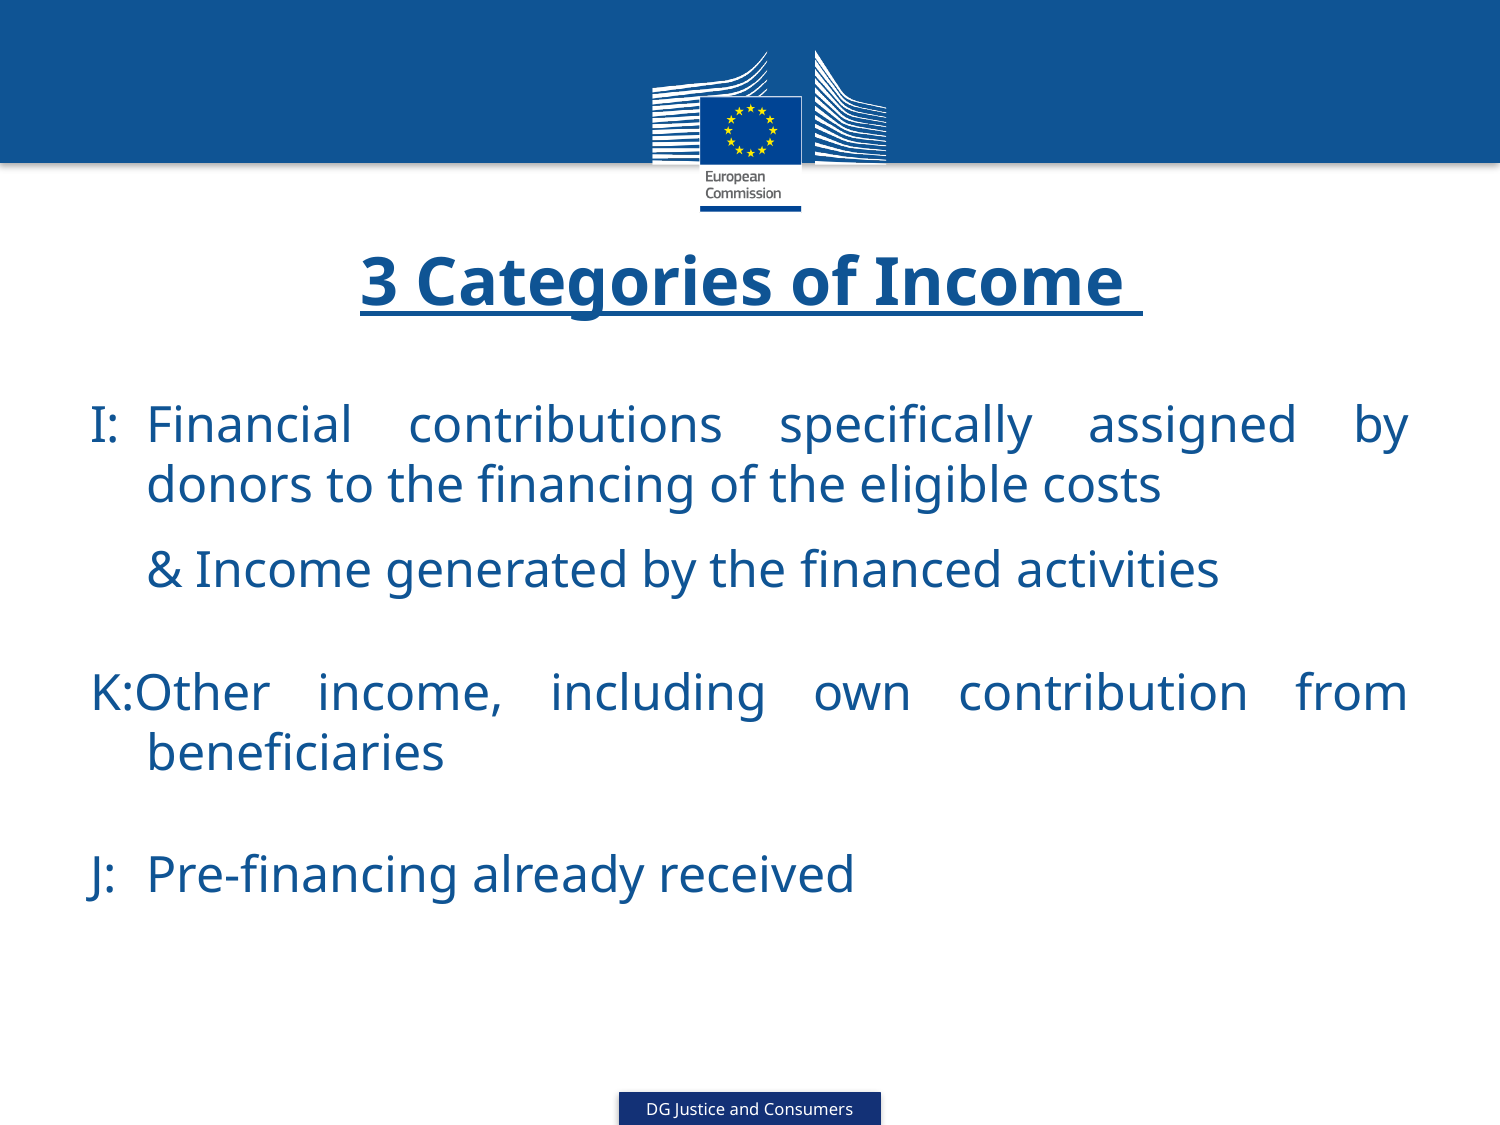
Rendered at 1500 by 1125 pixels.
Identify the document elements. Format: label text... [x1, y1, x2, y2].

list I: Financial contributions specifically assigned by donors to the financing of the eligible costs & Income generated by the financed activities K:Other income, including own contribution from beneficiaries J: Pre-financing already received [74, 385, 1426, 1018]
title 3 Categories of Income [76, 207, 1427, 351]
